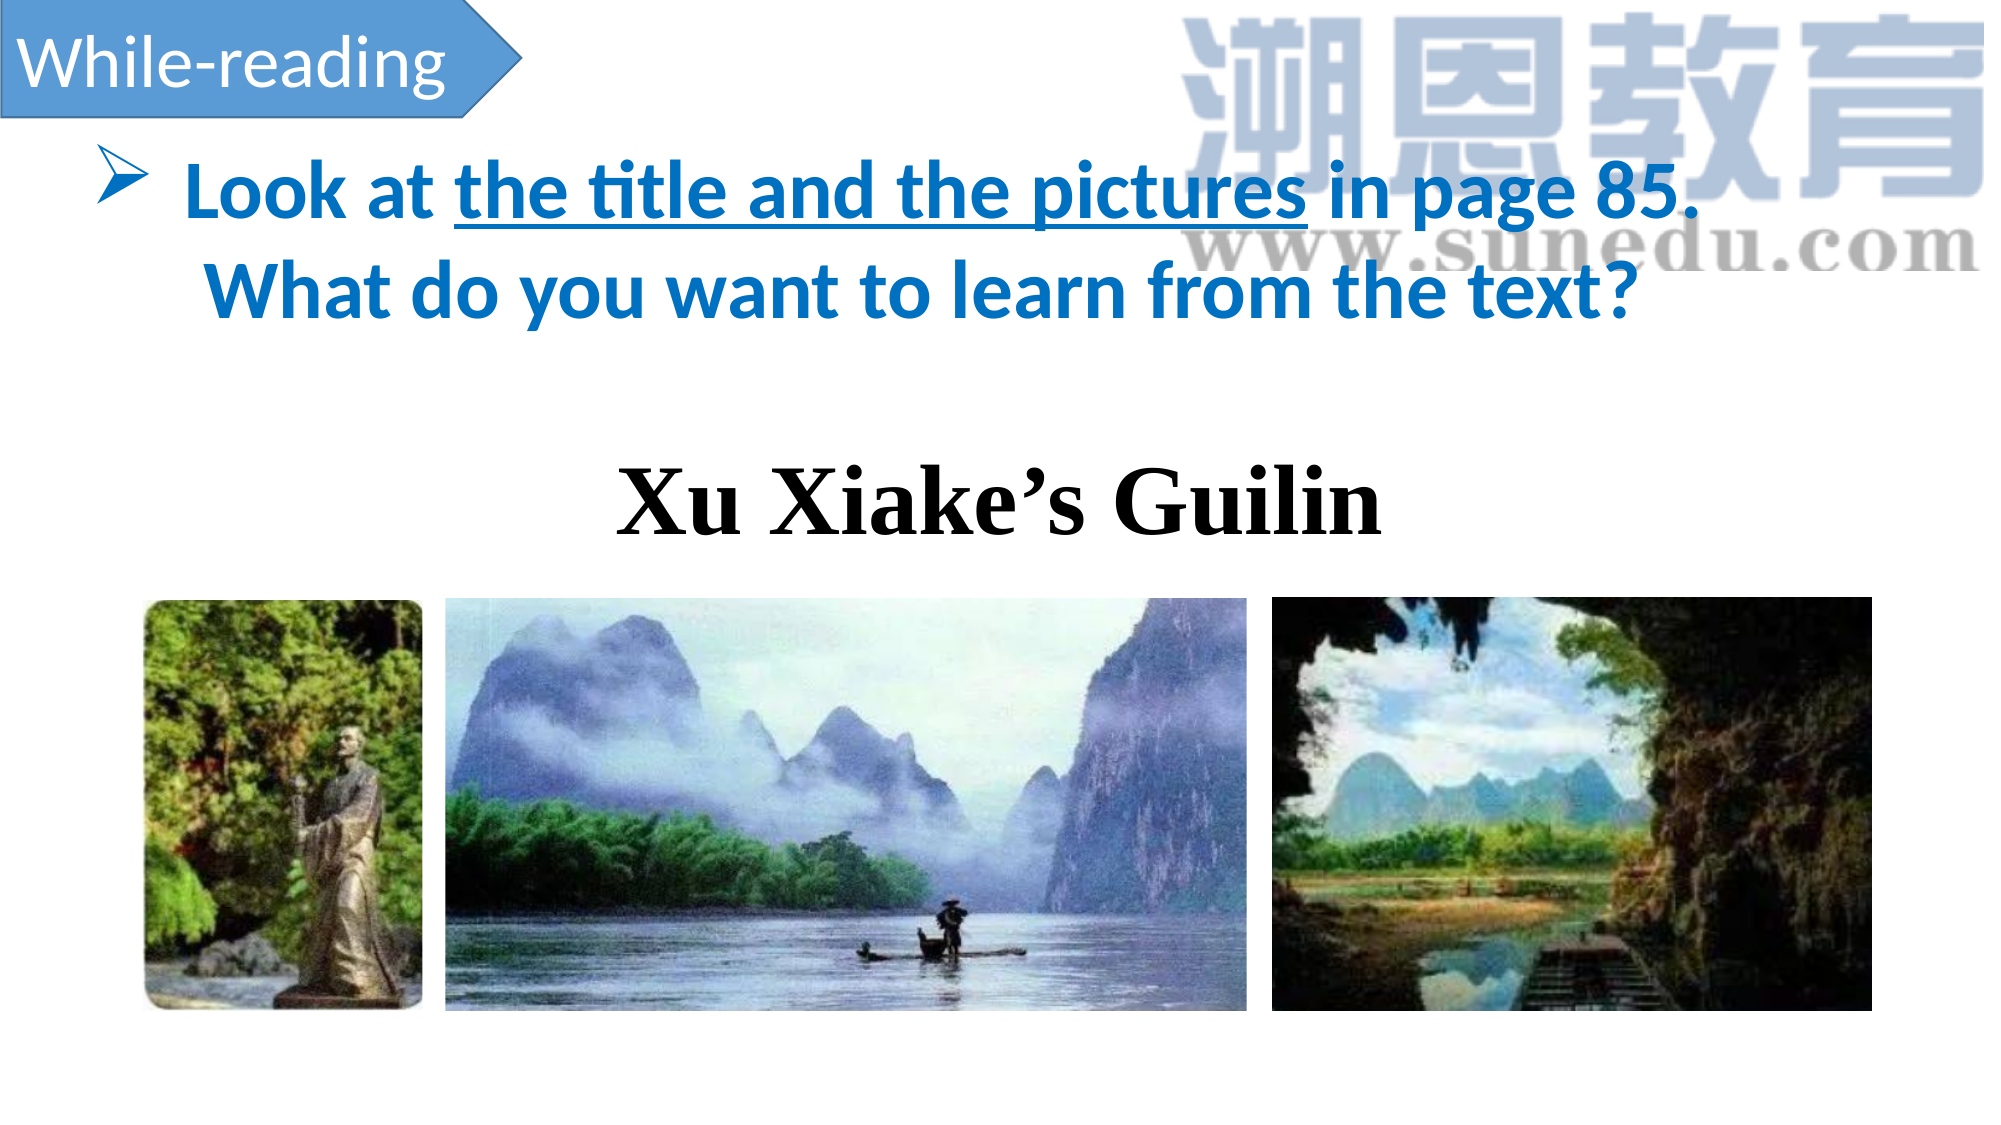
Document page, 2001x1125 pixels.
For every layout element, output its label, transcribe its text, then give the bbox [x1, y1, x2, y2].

picture [445, 598, 1247, 1011]
picture [1178, 10, 1984, 271]
picture [142, 600, 423, 1011]
picture [1271, 597, 1872, 1011]
text_box While-reading [0, 0, 523, 119]
text_box Look at the title and the pictures in page 85. What do you want to learn from the text? Xu Xiake’s Guilin [48, 74, 1952, 615]
